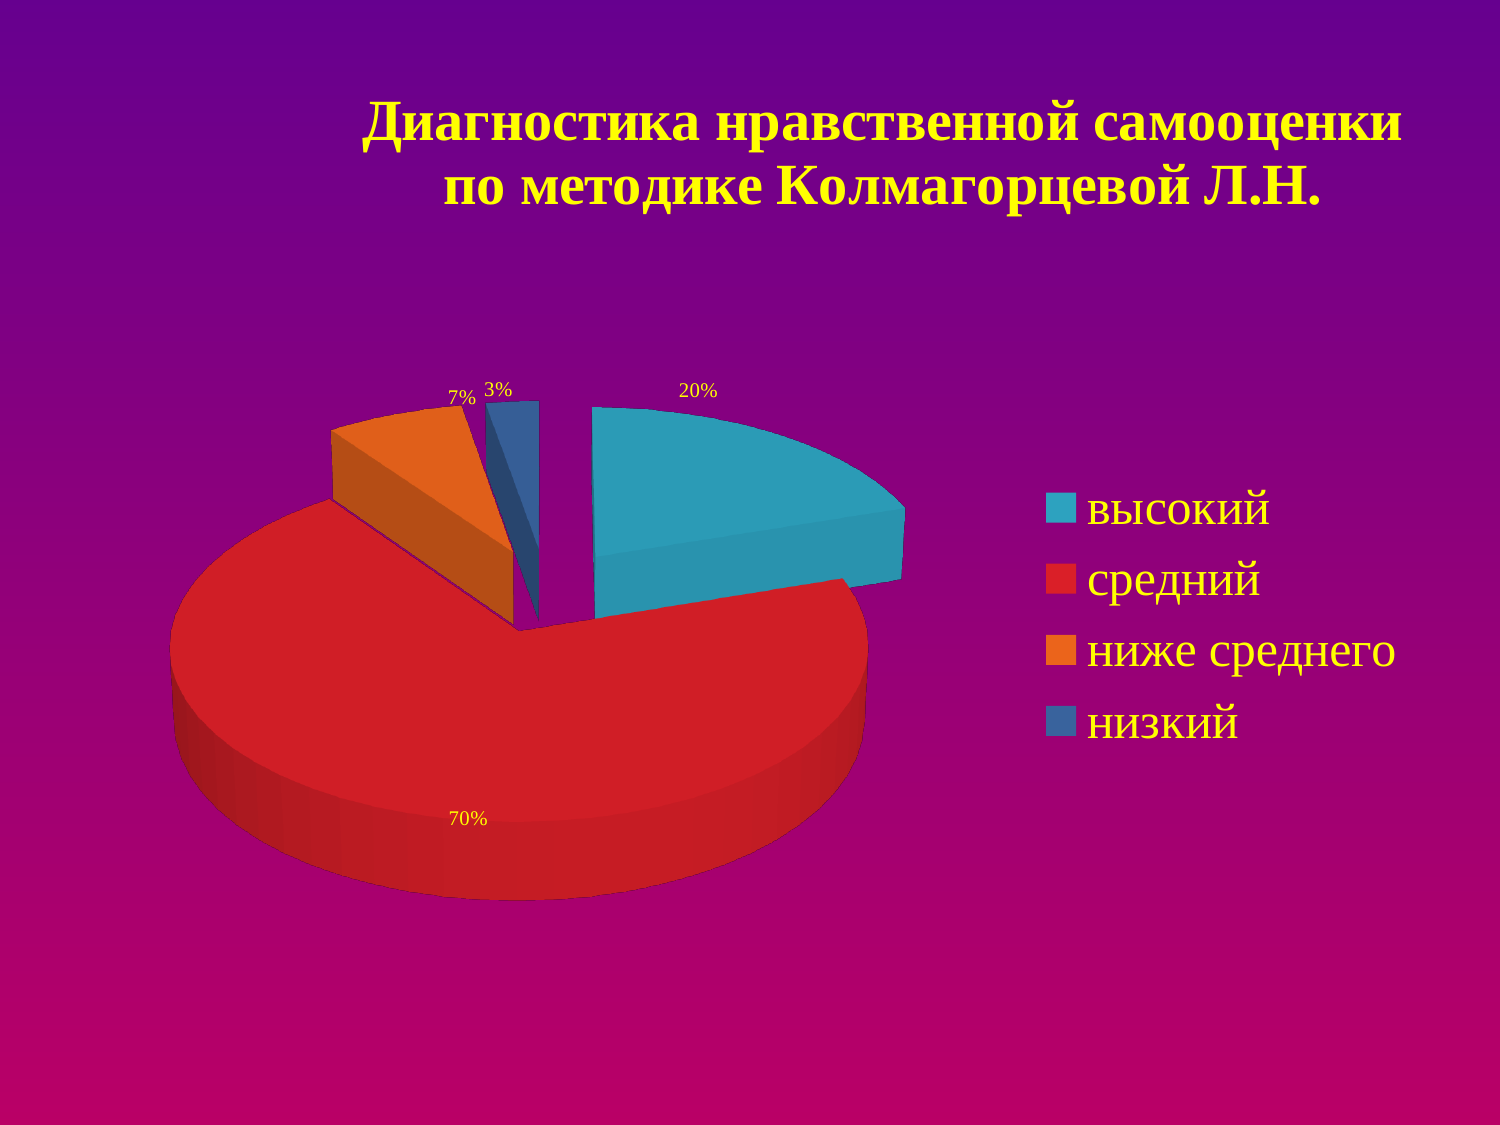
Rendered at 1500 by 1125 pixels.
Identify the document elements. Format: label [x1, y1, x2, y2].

chart [41, 42, 1448, 1047]
